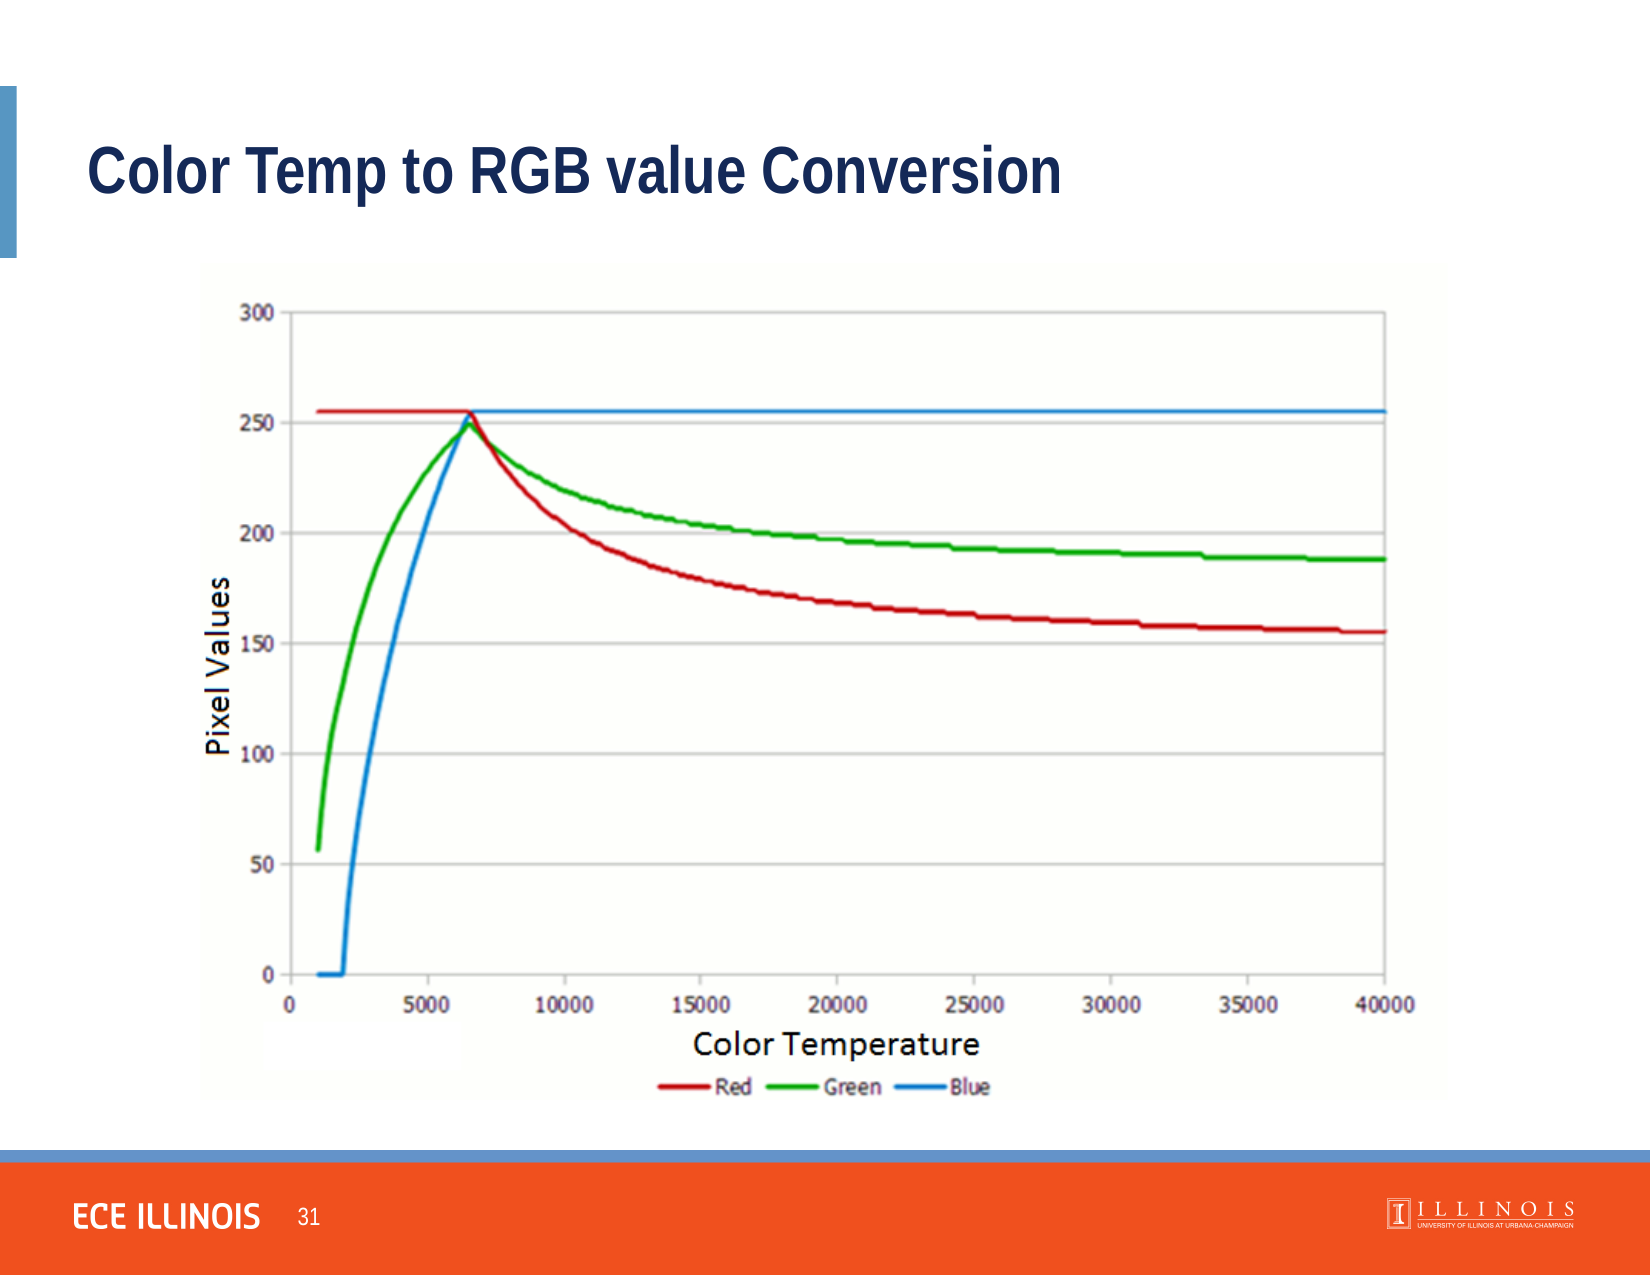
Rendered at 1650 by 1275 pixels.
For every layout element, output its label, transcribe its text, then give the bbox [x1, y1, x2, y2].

picture [0, 1150, 1650, 1275]
list Color Temp to RGB value Conversion [72, 120, 1550, 224]
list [200, 263, 1448, 1101]
